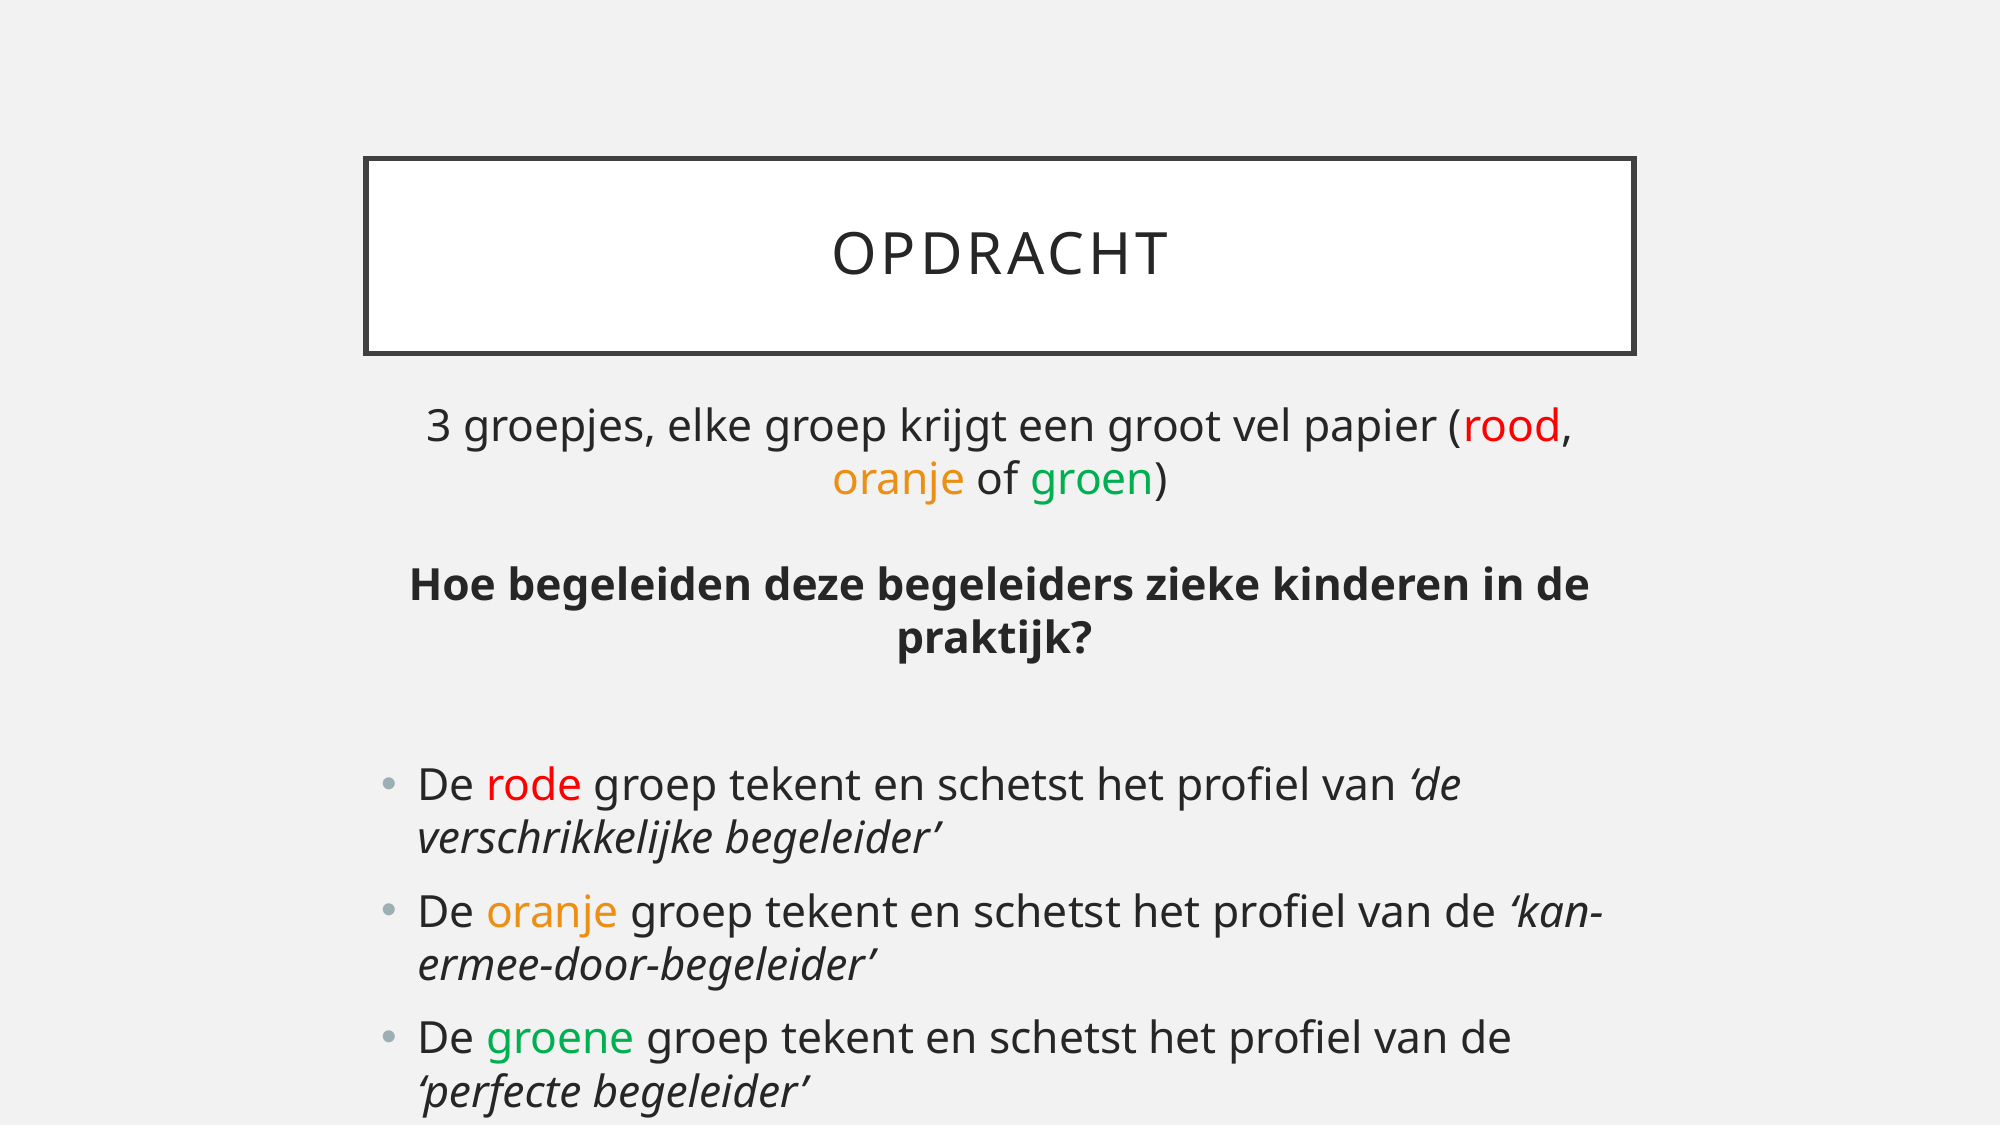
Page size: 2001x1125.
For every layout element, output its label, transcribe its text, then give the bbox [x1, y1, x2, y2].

list 3 groepjes, elke groep krijgt een groot vel papier (rood, oranje of groen) Hoe begeleiden deze begeleiders zieke kinderen in de praktijk? De rode groep tekent en schetst het profiel van ‘de verschrikkelijke begeleider’ De oranje groep tekent en schetst het profiel van de ‘kan-ermee-door-begeleider’ De groene groep tekent en schetst het profiel van de ‘perfecte begeleider’ [366, 389, 1634, 1125]
title opdracht [363, 156, 1637, 356]
